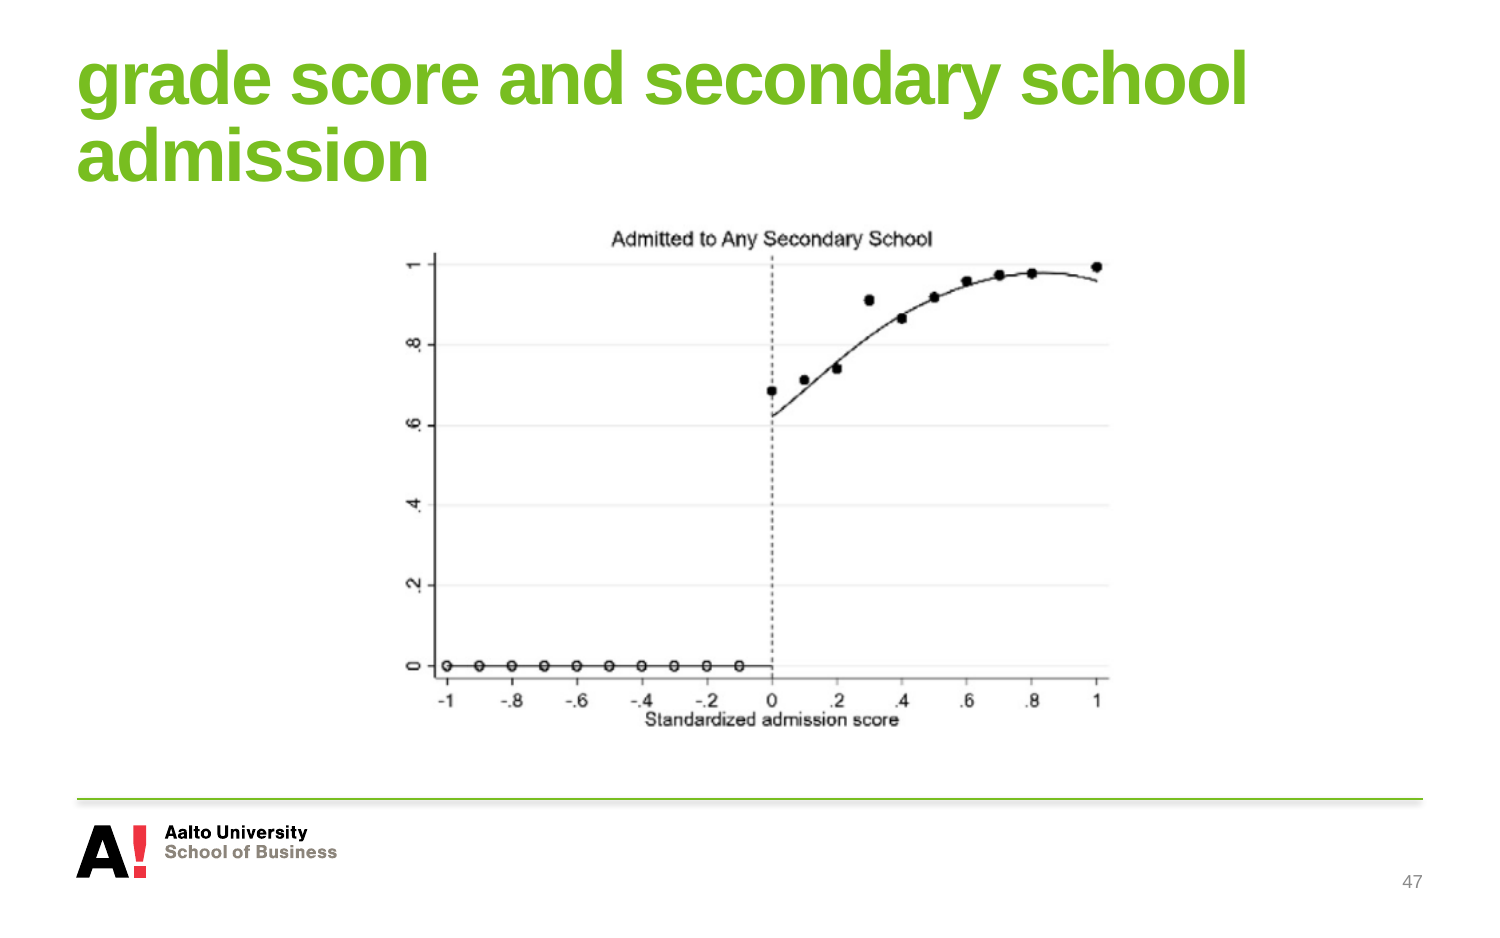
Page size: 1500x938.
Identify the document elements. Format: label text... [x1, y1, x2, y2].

title grade score and secondary school admission [76, 43, 1424, 207]
slide_number 47 [829, 870, 1424, 893]
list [359, 206, 1141, 755]
